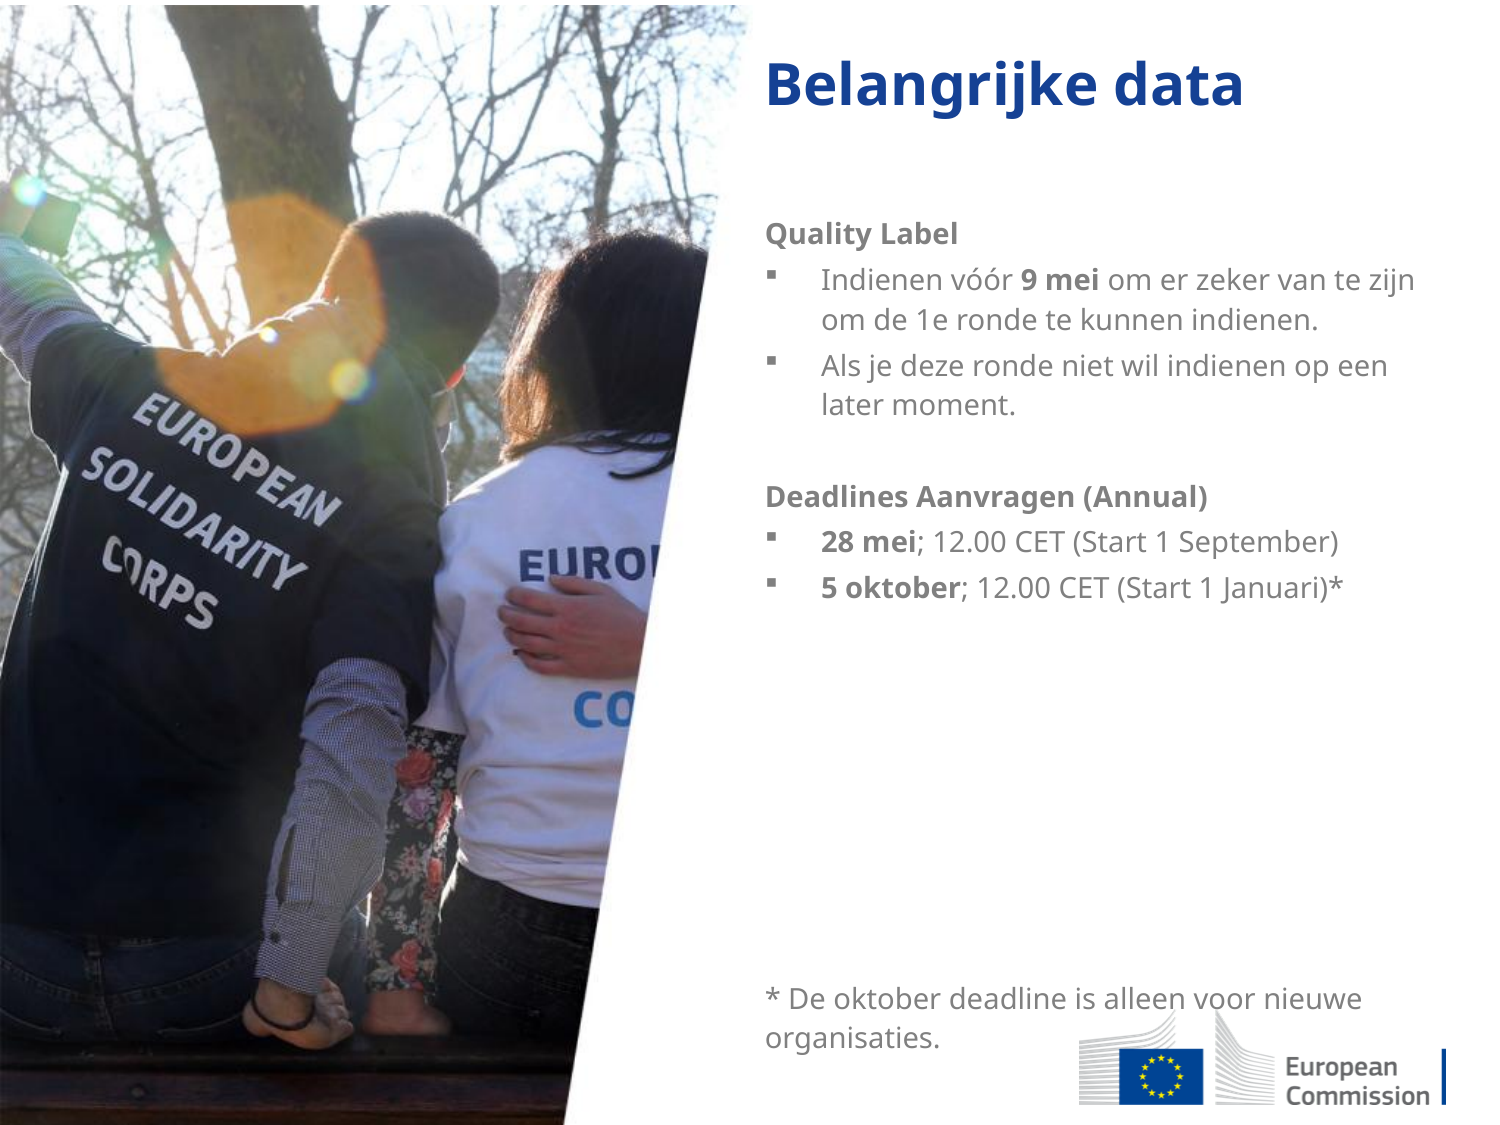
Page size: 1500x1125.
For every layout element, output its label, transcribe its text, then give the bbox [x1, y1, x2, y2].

picture [0, 5, 1500, 1125]
text_box Belangrijke data [749, 39, 1459, 125]
text_box Quality Label Indienen vóór 9 mei om er zeker van te zijn om de 1e ronde te kunnen indienen. Als je deze ronde niet wil indienen op een later moment. Deadlines Aanvragen (Annual) 28 mei; 12.00 CET (Start 1 September) 5 oktober; 12.00 CET (Start 1 Januari)* * De oktober deadline is alleen voor nieuwe organisaties. [750, 203, 1459, 988]
